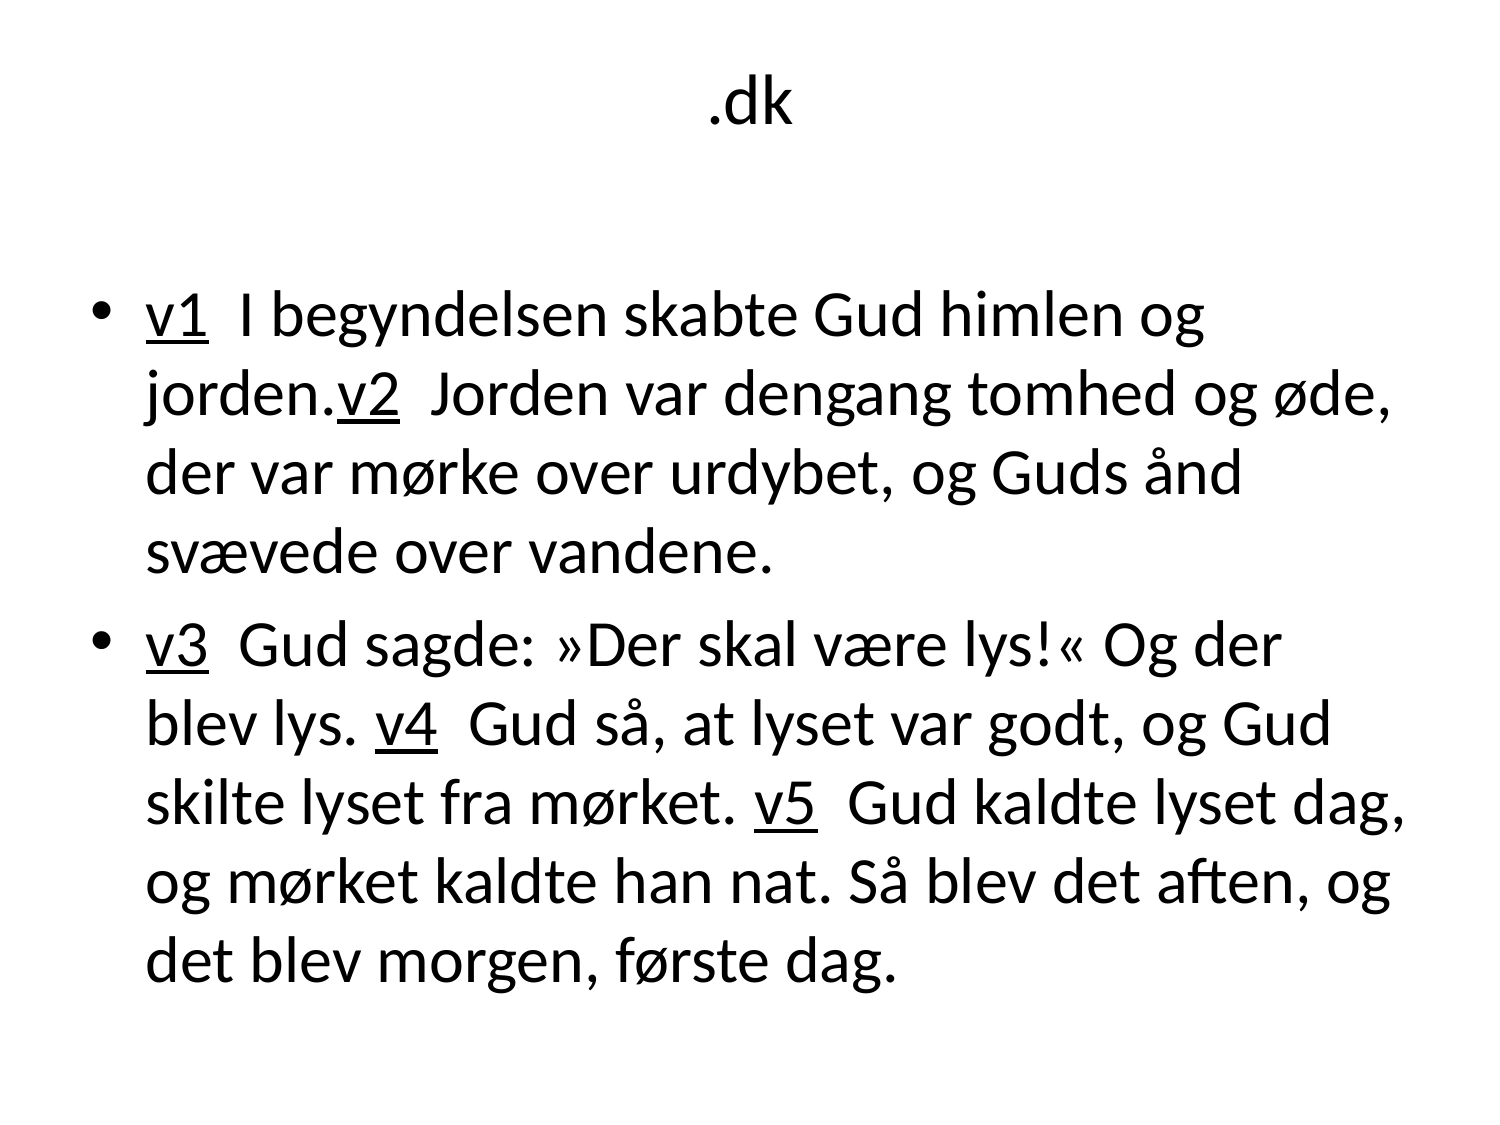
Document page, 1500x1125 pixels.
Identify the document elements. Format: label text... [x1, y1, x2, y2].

list v1 I begyndelsen skabte Gud himlen og jorden.v2 Jorden var dengang tomhed og øde, der var mørke over urdybet, og Guds ånd svævede over vandene. v3 Gud sagde: »Der skal være lys!« Og der blev lys. v4 Gud så, at lyset var godt, og Gud skilte lyset fra mørket. v5 Gud kaldte lyset dag, og mørket kaldte han nat. Så blev det aften, og det blev morgen, første dag. [75, 262, 1425, 1005]
title .dk [75, 45, 1425, 233]
